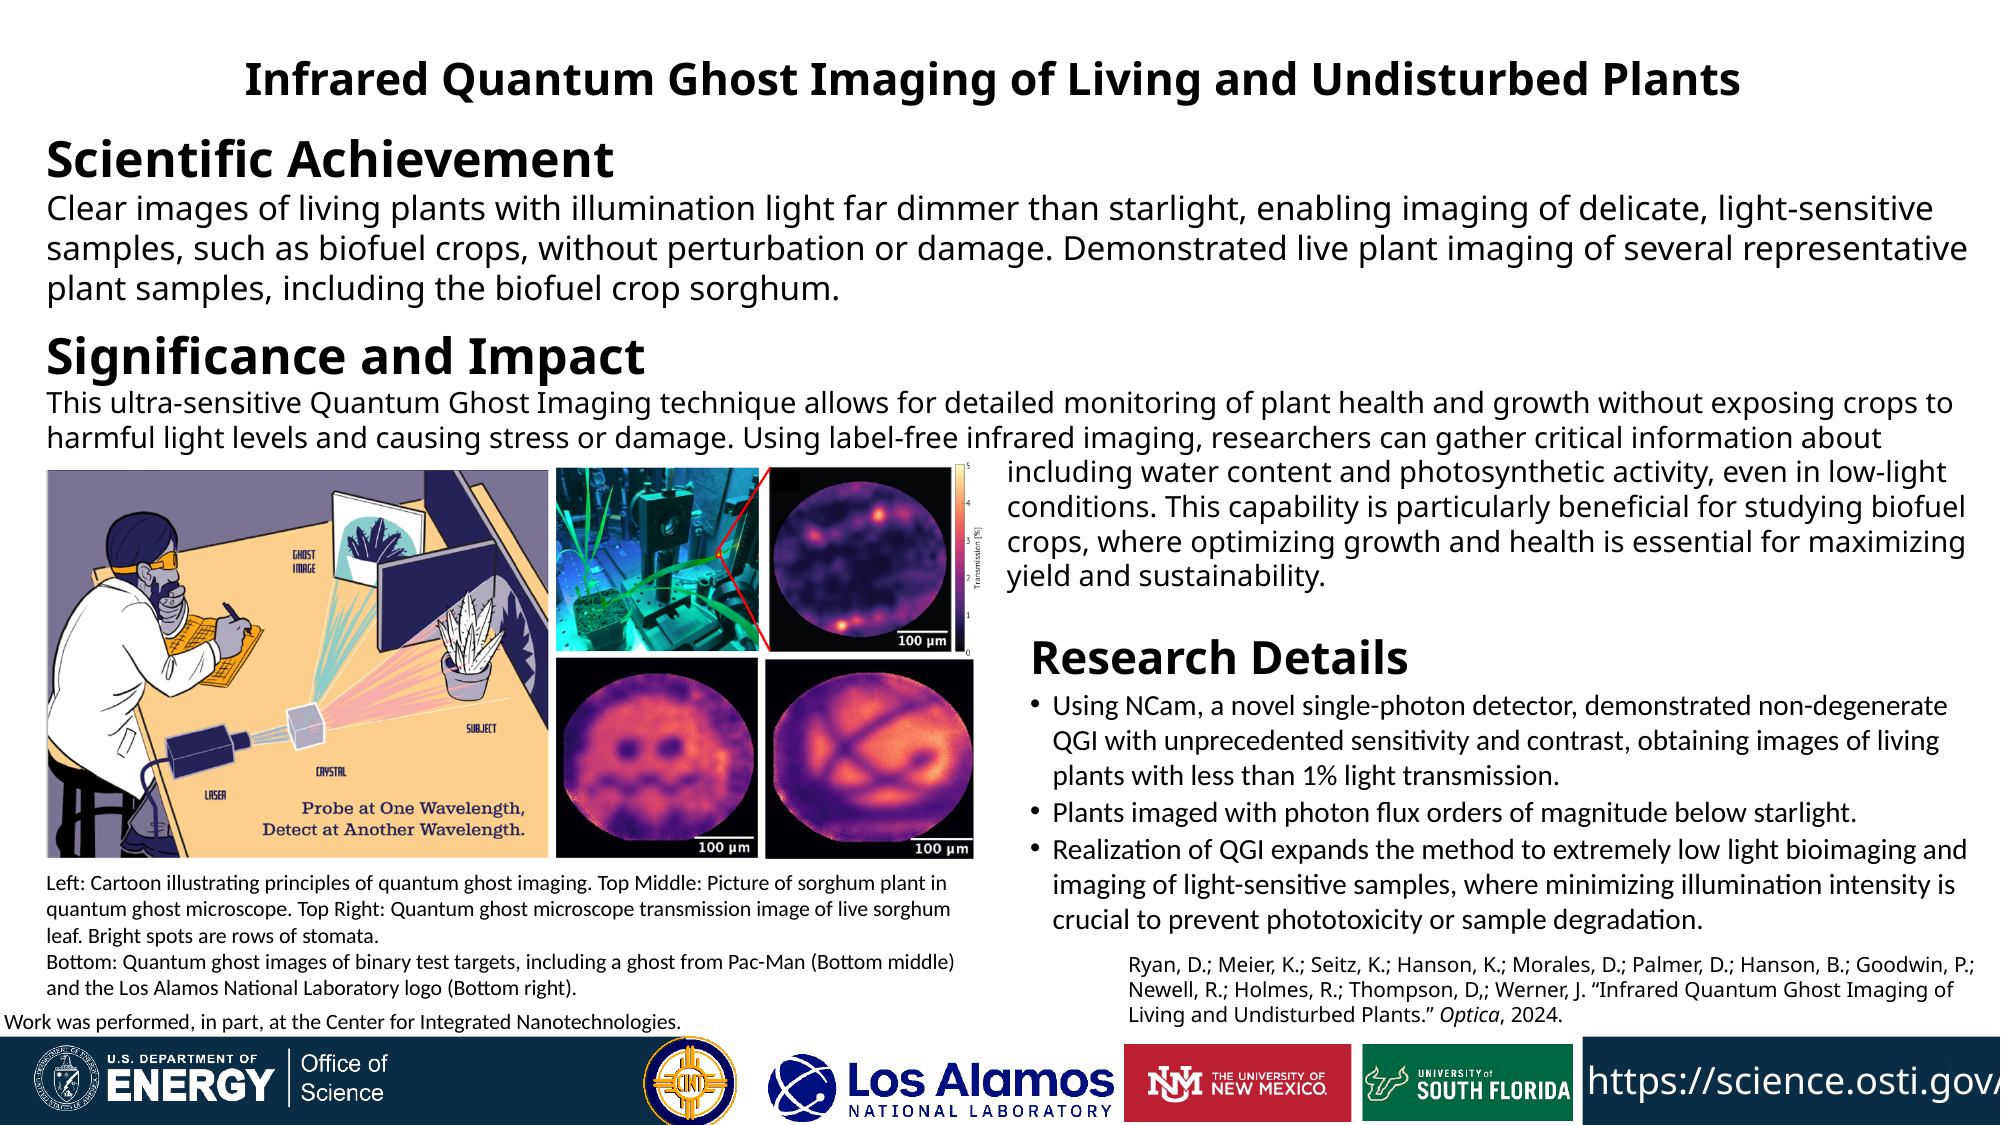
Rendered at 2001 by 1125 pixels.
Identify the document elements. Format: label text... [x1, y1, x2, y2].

picture [643, 1036, 737, 1125]
text_box [737, 1034, 1584, 1125]
text_box Work was performed, in part, at the Center for Integrated Nanotechnologies. [0, 996, 811, 1042]
picture [40, 459, 991, 868]
picture [768, 1053, 1114, 1122]
picture [1362, 1044, 1573, 1121]
text_box including water content and photosynthetic activity, even in low-light conditions. This capability is particularly beneficial for studying biofuel crops, where optimizing growth and health is essential for maximizing yield and sustainability. [992, 445, 2000, 603]
text_box Scientific Achievement Clear images of living plants with illumination light far dimmer than starlight, enabling imaging of delicate, light-sensitive samples, such as biofuel crops, without perturbation or damage. Demonstrated live plant imaging of several representative plant samples, including the biofuel crop sorghum. [31, 120, 2000, 315]
picture [34, 1045, 388, 1111]
text_box Research Details Using NCam, a novel single-photon detector, demonstrated non-degenerate QGI with unprecedented sensitivity and contrast, obtaining images of living plants with less than 1% light transmission. Plants imaged with photon flux orders of magnitude below starlight. Realization of QGI expands the method to extremely low light bioimaging and imaging of light-sensitive samples, where minimizing illumination intensity is crucial to prevent phototoxicity or sample degradation. [1015, 621, 2000, 944]
title Infrared Quantum Ghost Imaging of Living and Undisturbed Plants [71, 35, 1929, 120]
slide_number 1 [1876, 1035, 1971, 1095]
text_box Left: Cartoon illustrating principles of quantum ghost imaging. Top Middle: Picture of sorghum plant in quantum ghost microscope. Top Right: Quantum ghost microscope transmission image of live sorghum leaf. Bright spots are rows of stomata. Bottom: Quantum ghost images of binary test targets, including a ghost from Pac-Man (Bottom middle) and the Los Alamos National Laboratory logo (Bottom right). [31, 861, 1000, 1001]
text_box Ryan, D.; Meier, K.; Seitz, K.; Hanson, K.; Morales, D.; Palmer, D.; Hanson, B.; Goodwin, P.; Newell, R.; Holmes, R.; Thompson, D,; Werner, J. “Infrared Quantum Ghost Imaging of Living and Undisturbed Plants.” Optica, 2024. [1113, 943, 2000, 1035]
picture [1124, 1044, 1352, 1122]
text_box Significance and Impact This ultra-sensitive Quantum Ghost Imaging technique allows for detailed monitoring of plant health and growth without exposing crops to harmful light levels and causing stress or damage. Using label-free infrared imaging, researchers can gather critical information about important plant processes, [31, 317, 2000, 488]
